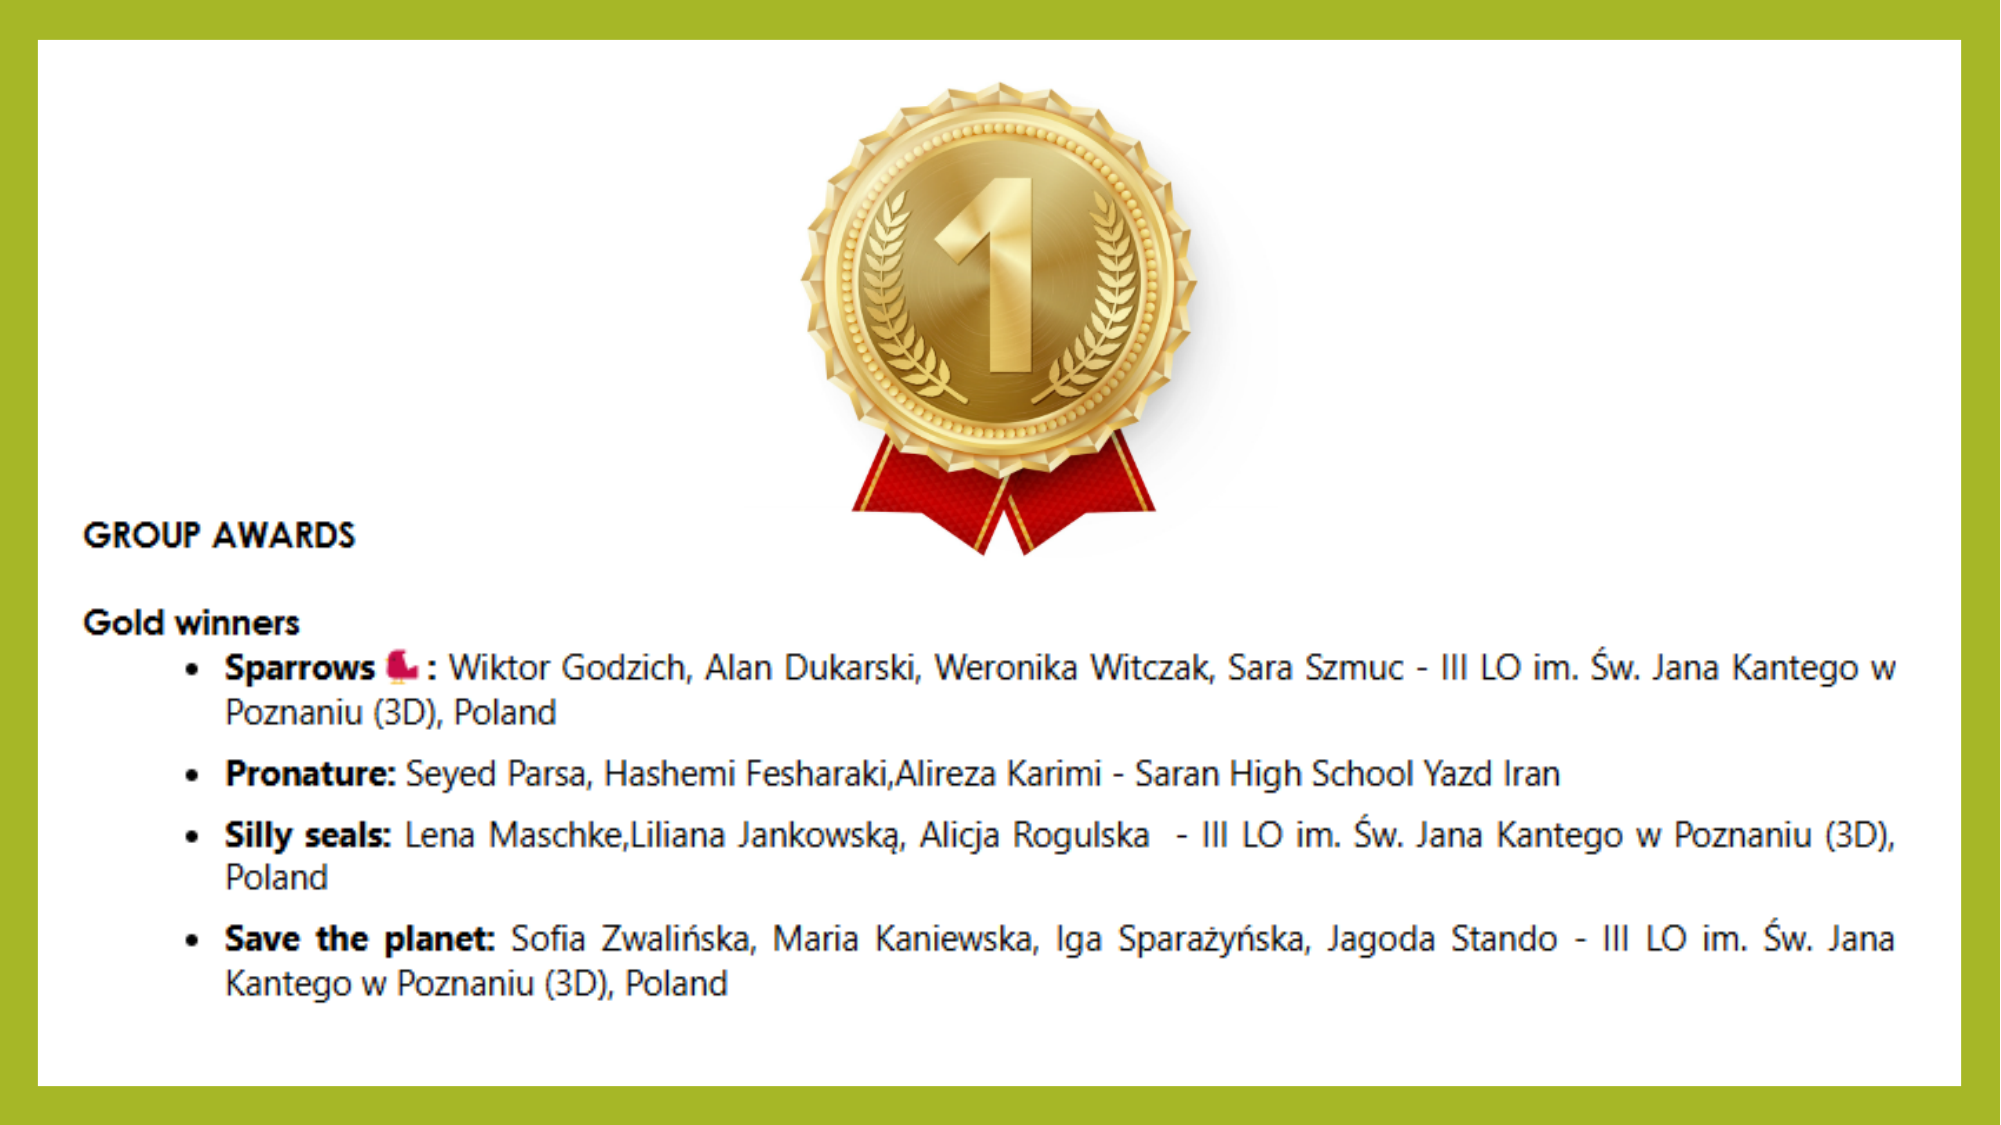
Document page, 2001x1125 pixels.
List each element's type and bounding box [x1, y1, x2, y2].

picture [49, 51, 1928, 1074]
